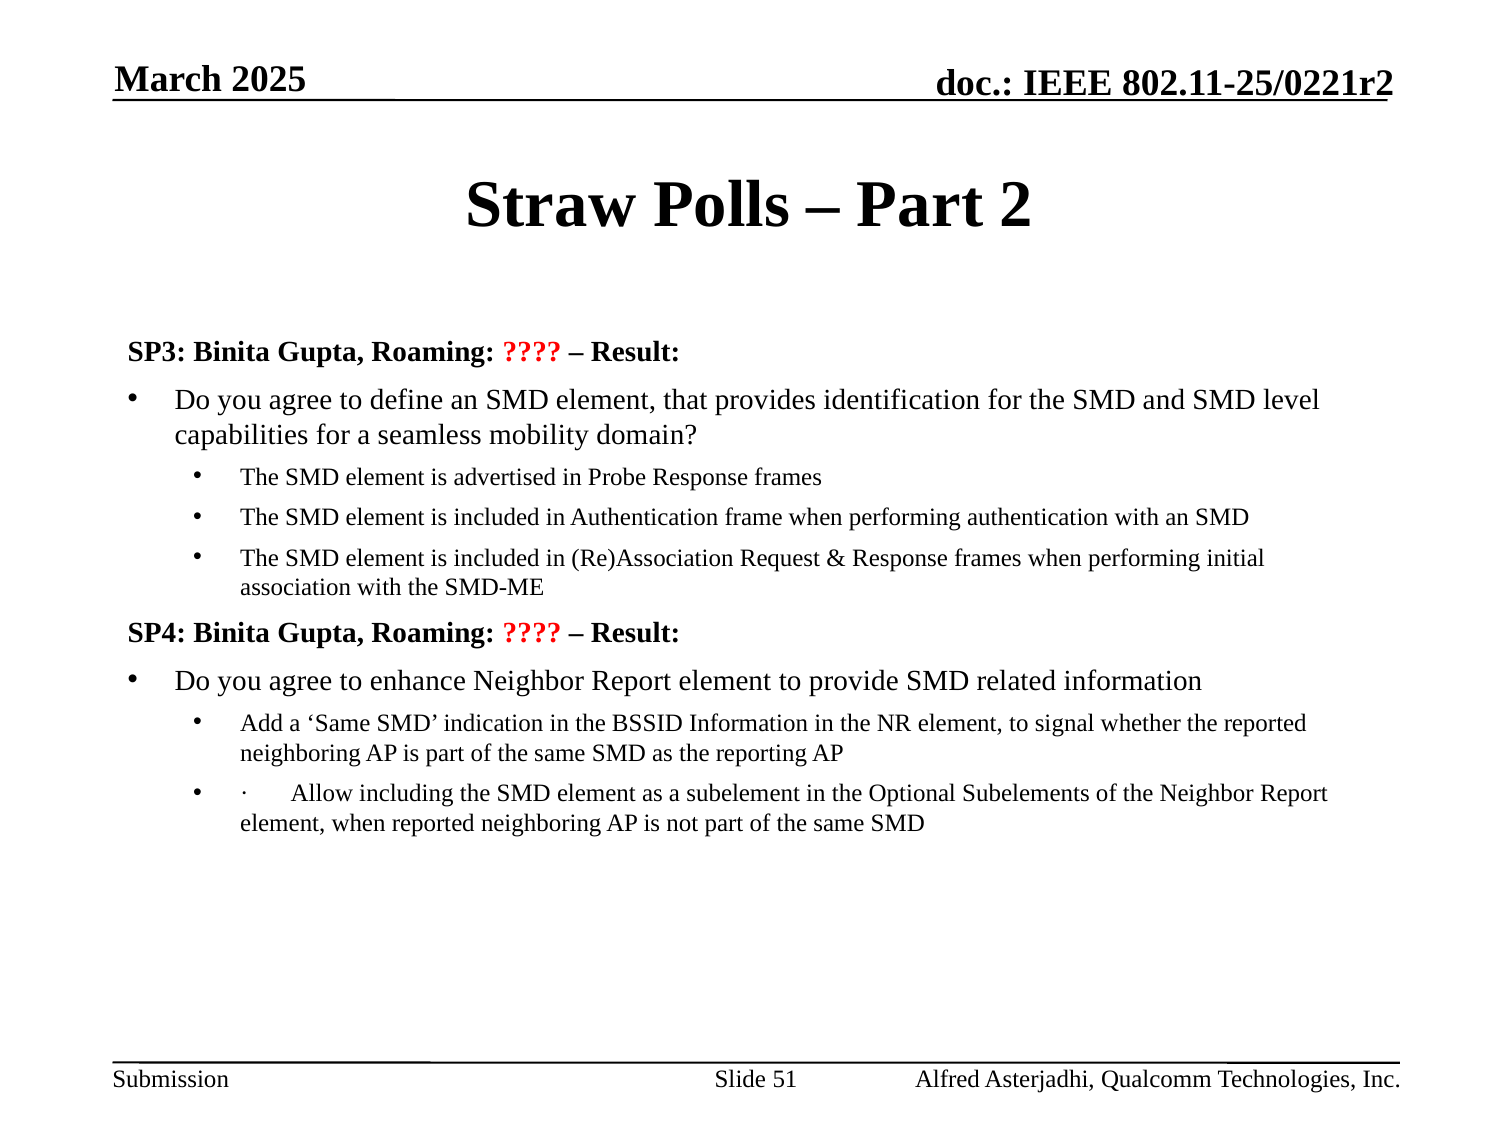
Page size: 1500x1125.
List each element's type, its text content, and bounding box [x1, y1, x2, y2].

footer Alfred Asterjadhi, Qualcomm Technologies, Inc. [878, 1061, 1402, 1093]
title Straw Polls – Part 2 [112, 112, 1388, 288]
list SP3: Binita Gupta, Roaming: ???? – Result: Do you agree to define an SMD element, that provides identification for the SMD and SMD level capabilities for a seamless mobility domain? The SMD element is advertised in Probe Response frames The SMD element is included in Authentication frame when performing authentication with an SMD The SMD element is included in (Re)Association Request & Response frames when performing initial association with the SMD-ME SP4: Binita Gupta, Roaming: ???? – Result: Do you agree to enhance Neighbor Report element to provide SMD related information Add a ‘Same SMD’ indication in the BSSID Information in the NR element, to signal whether the reported neighboring AP is part of the same SMD as the reporting AP · Allow including the SMD element as a subelement in the Optional Subelements of the Neighbor Report element, when reported neighboring AP is not part of the same SMD [112, 324, 1388, 1000]
slide_number Slide 51 [712, 1061, 800, 1123]
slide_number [114, 54, 423, 100]
